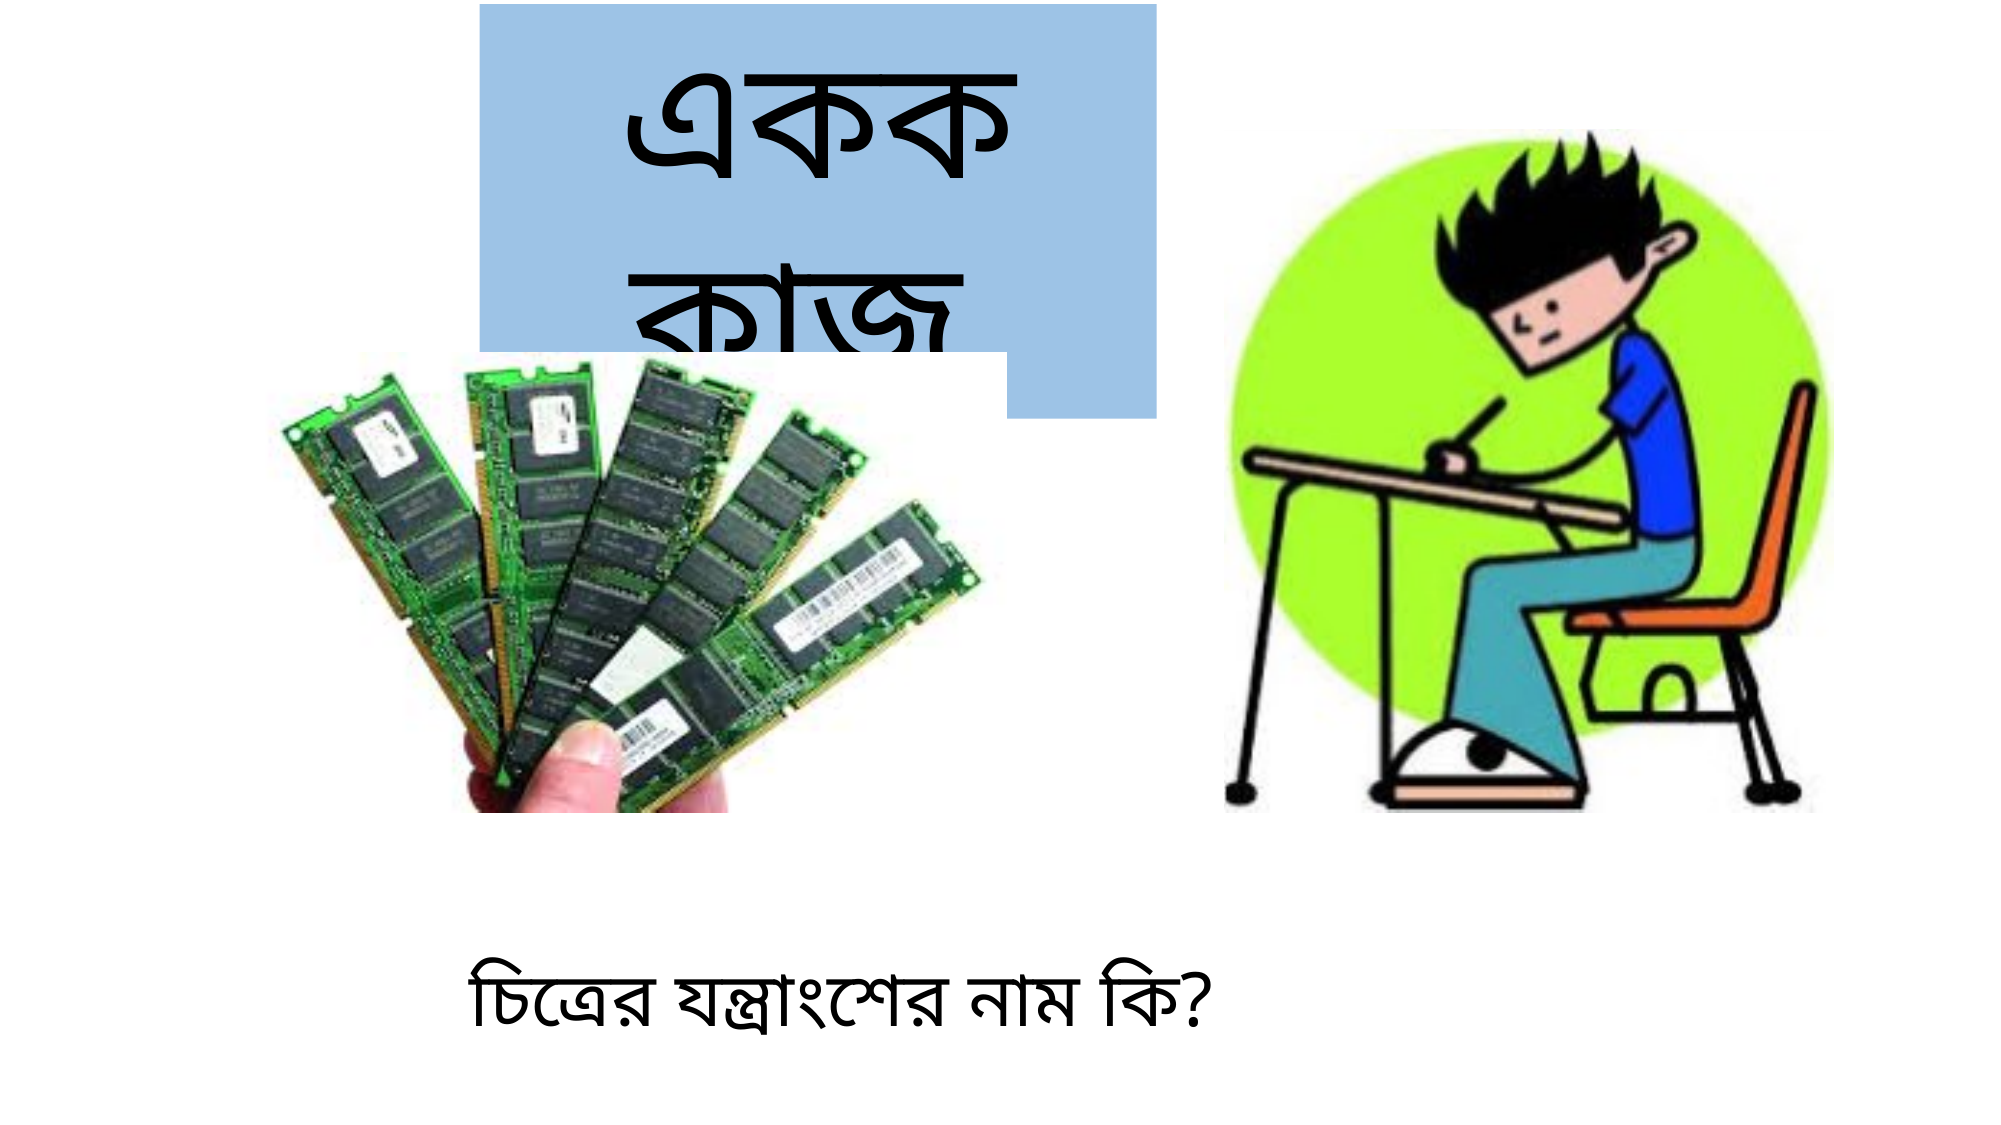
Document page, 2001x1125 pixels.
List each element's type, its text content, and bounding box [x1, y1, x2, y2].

text_box একক কাজ [479, 4, 1157, 419]
picture [1224, 129, 1834, 813]
picture [178, 352, 1007, 813]
text_box চিত্রের যন্ত্রাংশের নাম কি? [454, 943, 1228, 1049]
